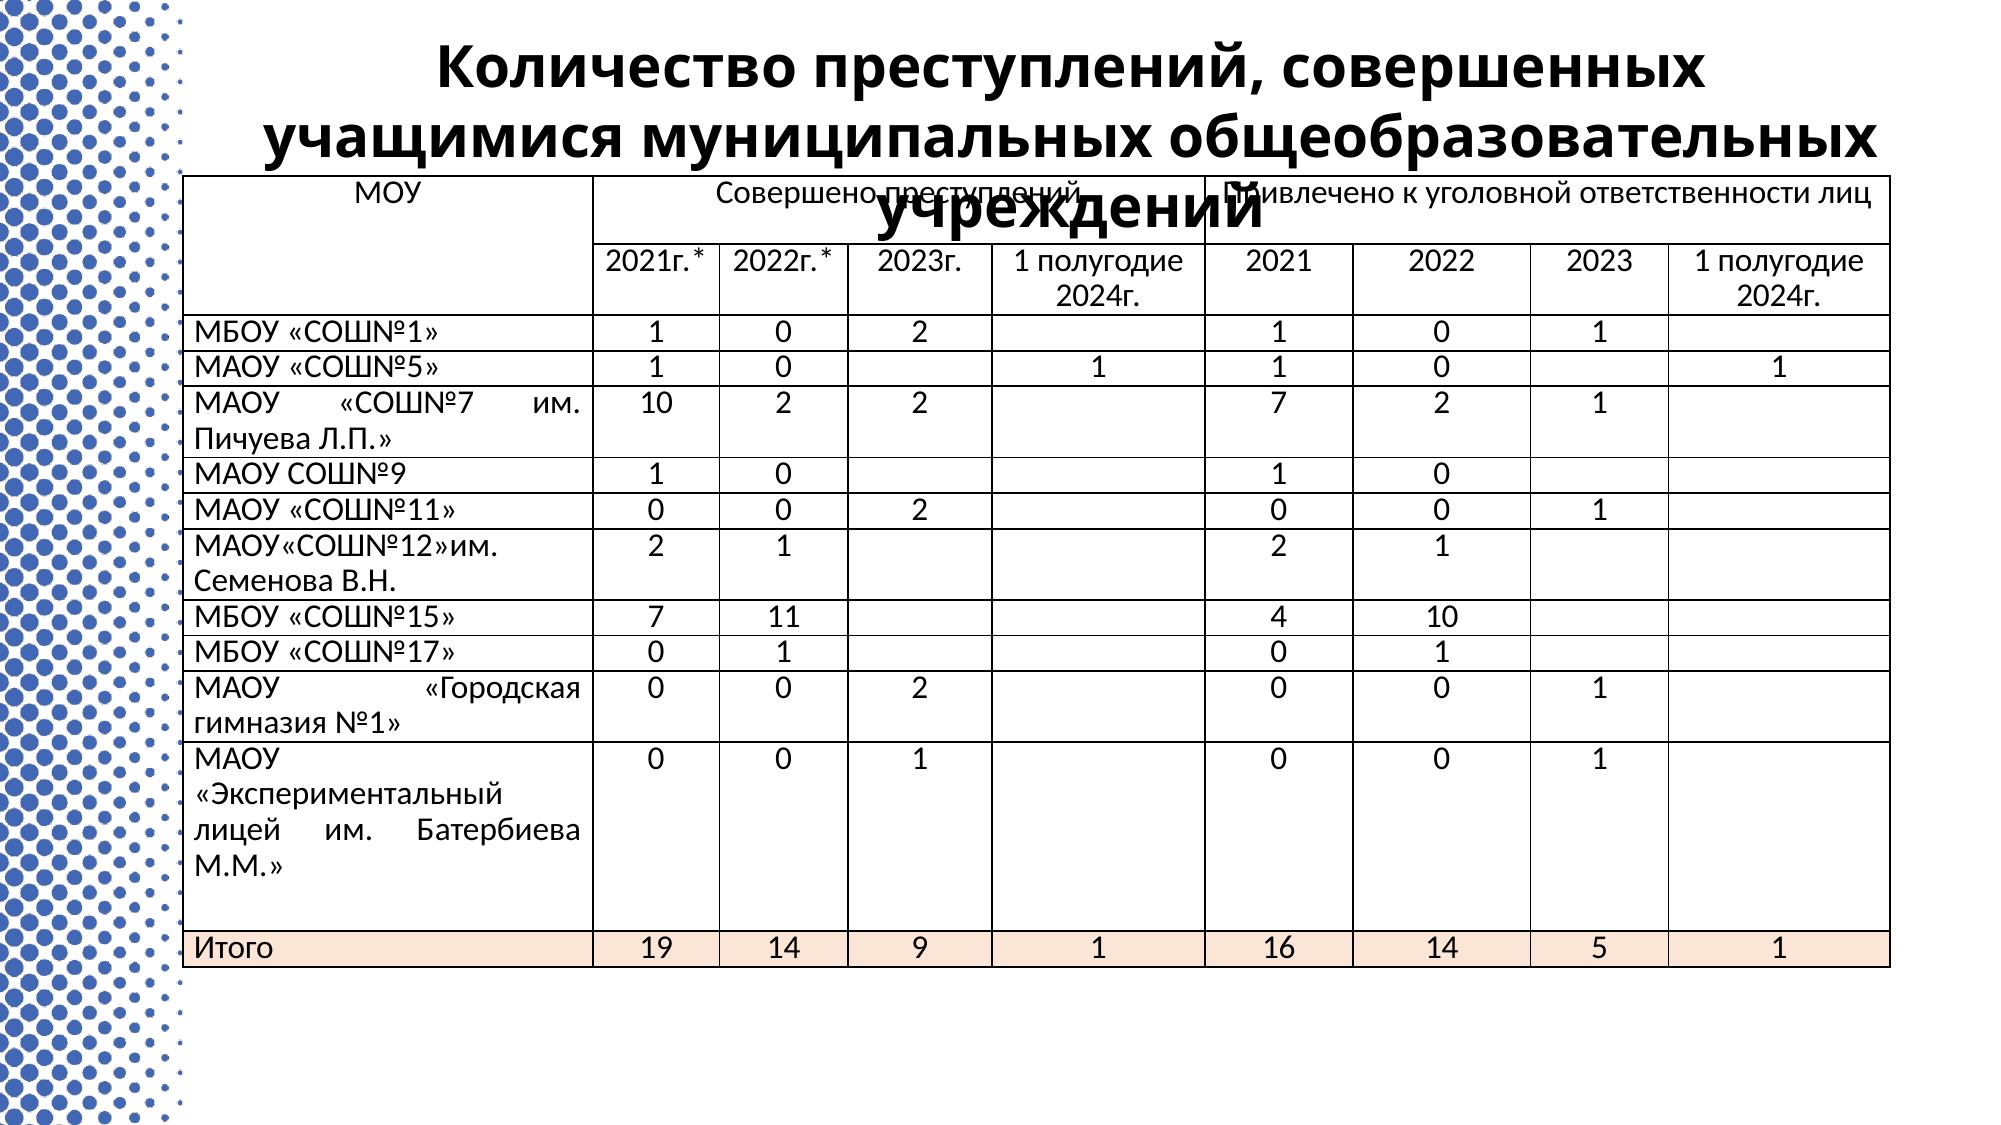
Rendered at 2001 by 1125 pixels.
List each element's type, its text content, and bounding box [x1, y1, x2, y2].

table_cell [993, 494, 1204, 528]
table_cell [993, 636, 1204, 670]
table_cell [993, 672, 1204, 741]
table_cell [1669, 672, 1889, 741]
table_cell 10 [594, 387, 719, 457]
table_cell 1 [720, 636, 847, 670]
table_cell 0 [1354, 458, 1530, 492]
table_cell 2023г. [849, 247, 991, 314]
table_cell 0 [594, 743, 719, 930]
table_cell [1669, 494, 1889, 528]
table_cell 4 [1206, 601, 1352, 635]
table_cell 1 полугодие 2024г. [993, 247, 1204, 314]
table_cell 2 [1354, 387, 1530, 457]
table_cell 2023 [1531, 247, 1668, 314]
table_cell [1669, 316, 1889, 350]
table_cell [993, 601, 1204, 635]
table_cell 19 [594, 932, 719, 966]
table_cell 0 [1206, 636, 1352, 670]
table_cell [1669, 743, 1889, 930]
table_cell 1 [1531, 743, 1668, 930]
table_cell 0 [1206, 672, 1352, 741]
table_cell 1 [1354, 530, 1530, 599]
table_cell 1 [1531, 494, 1668, 528]
table_cell [849, 636, 991, 670]
table_cell 1 [594, 316, 719, 350]
table_cell 2022 [1354, 247, 1530, 314]
table_cell 1 [1206, 316, 1352, 350]
table_cell 0 [720, 743, 847, 930]
table_cell 1 [993, 932, 1204, 966]
table_cell [1669, 636, 1889, 670]
table_cell 0 [1206, 494, 1352, 528]
table_cell 5 [1531, 932, 1668, 966]
table_cell [849, 601, 991, 635]
table_cell 1 [720, 530, 847, 599]
table_cell 0 [720, 458, 847, 492]
table_cell 0 [1354, 743, 1530, 930]
table_cell 0 [1354, 672, 1530, 741]
table_cell 14 [1354, 932, 1530, 966]
table_cell 0 [720, 494, 847, 528]
table_cell [849, 458, 991, 492]
table_cell МБОУ «СОШ№1» [184, 316, 592, 350]
table_cell [1531, 636, 1668, 670]
table_cell [993, 530, 1204, 599]
table_cell 0 [1206, 743, 1352, 930]
table_cell 1 [849, 743, 991, 930]
table_cell МБОУ «СОШ№17» [184, 636, 592, 670]
table_cell 1 [1669, 932, 1889, 966]
table_cell 2021 [1206, 247, 1352, 314]
table_cell 14 [720, 932, 847, 966]
table_cell 1 полугодие 2024г. [1669, 247, 1889, 314]
table_cell 0 [594, 636, 719, 670]
table_cell [993, 387, 1204, 457]
table_cell 10 [1354, 601, 1530, 635]
table_cell [1531, 601, 1668, 635]
table_cell [1531, 352, 1668, 385]
table_cell [1669, 458, 1889, 492]
table_cell 2 [849, 672, 991, 741]
table_cell 2 [594, 530, 719, 599]
table_cell 1 [1531, 672, 1668, 741]
table_cell 1 [1531, 316, 1668, 350]
table_cell 1 [594, 458, 719, 492]
table_cell 0 [720, 672, 847, 741]
table_cell 1 [1669, 352, 1889, 385]
table_cell 7 [594, 601, 719, 635]
table_cell [993, 743, 1204, 930]
table_cell МАОУ СОШ№9 [184, 458, 592, 492]
table_cell [849, 530, 991, 599]
table_cell 1 [594, 352, 719, 385]
table_cell 1 [1354, 636, 1530, 670]
table_cell 0 [720, 352, 847, 385]
table_cell 2 [849, 316, 991, 350]
table_cell МАОУ «Экспериментальный лицей им. Батербиева М.М.» [184, 743, 592, 930]
table_cell Итого [184, 932, 592, 966]
table_cell 0 [1354, 494, 1530, 528]
table_cell 2021г.* [594, 247, 719, 314]
table_cell [993, 458, 1204, 492]
table_cell 2 [1206, 530, 1352, 599]
table_cell МАОУ «СОШ№11» [184, 494, 592, 528]
table_cell 1 [1206, 352, 1352, 385]
table_cell [1531, 458, 1668, 492]
table_cell 2 [849, 387, 991, 457]
table_cell МАОУ «Городская гимназия №1» [184, 672, 592, 741]
table_cell [1531, 530, 1668, 599]
table_cell [1669, 601, 1889, 635]
table_cell 1 [1206, 458, 1352, 492]
table_cell [1669, 387, 1889, 457]
table_cell 1 [1531, 387, 1668, 457]
table_cell 16 [1206, 932, 1352, 966]
table_cell [993, 316, 1204, 350]
table_cell МАОУ «СОШ№7 им. Пичуева Л.П.» [184, 387, 592, 457]
table_cell 7 [1206, 387, 1352, 457]
table_cell 0 [594, 494, 719, 528]
table_cell 0 [1354, 352, 1530, 385]
table_cell [1669, 530, 1889, 599]
table_cell МАОУ«СОШ№12»им. Семенова В.Н. [184, 530, 592, 599]
table_cell 0 [1354, 316, 1530, 350]
table_cell 0 [594, 672, 719, 741]
table_cell 11 [720, 601, 847, 635]
picture [0, 0, 183, 1125]
table_cell 0 [720, 316, 847, 350]
table_cell 1 [993, 352, 1204, 385]
table_cell МАОУ «СОШ№5» [184, 352, 592, 385]
table_cell [849, 352, 991, 385]
table_cell 2 [849, 494, 991, 528]
table_cell МБОУ «СОШ№15» [184, 601, 592, 635]
table_cell 2022г.* [720, 247, 847, 314]
table_cell 2 [720, 387, 847, 457]
table_header МОУ [184, 177, 592, 314]
text_box Количество преступлений, совершенных учащимися муниципальных общеобразовательных учреждений [240, 21, 1902, 247]
table_cell 9 [849, 932, 991, 966]
